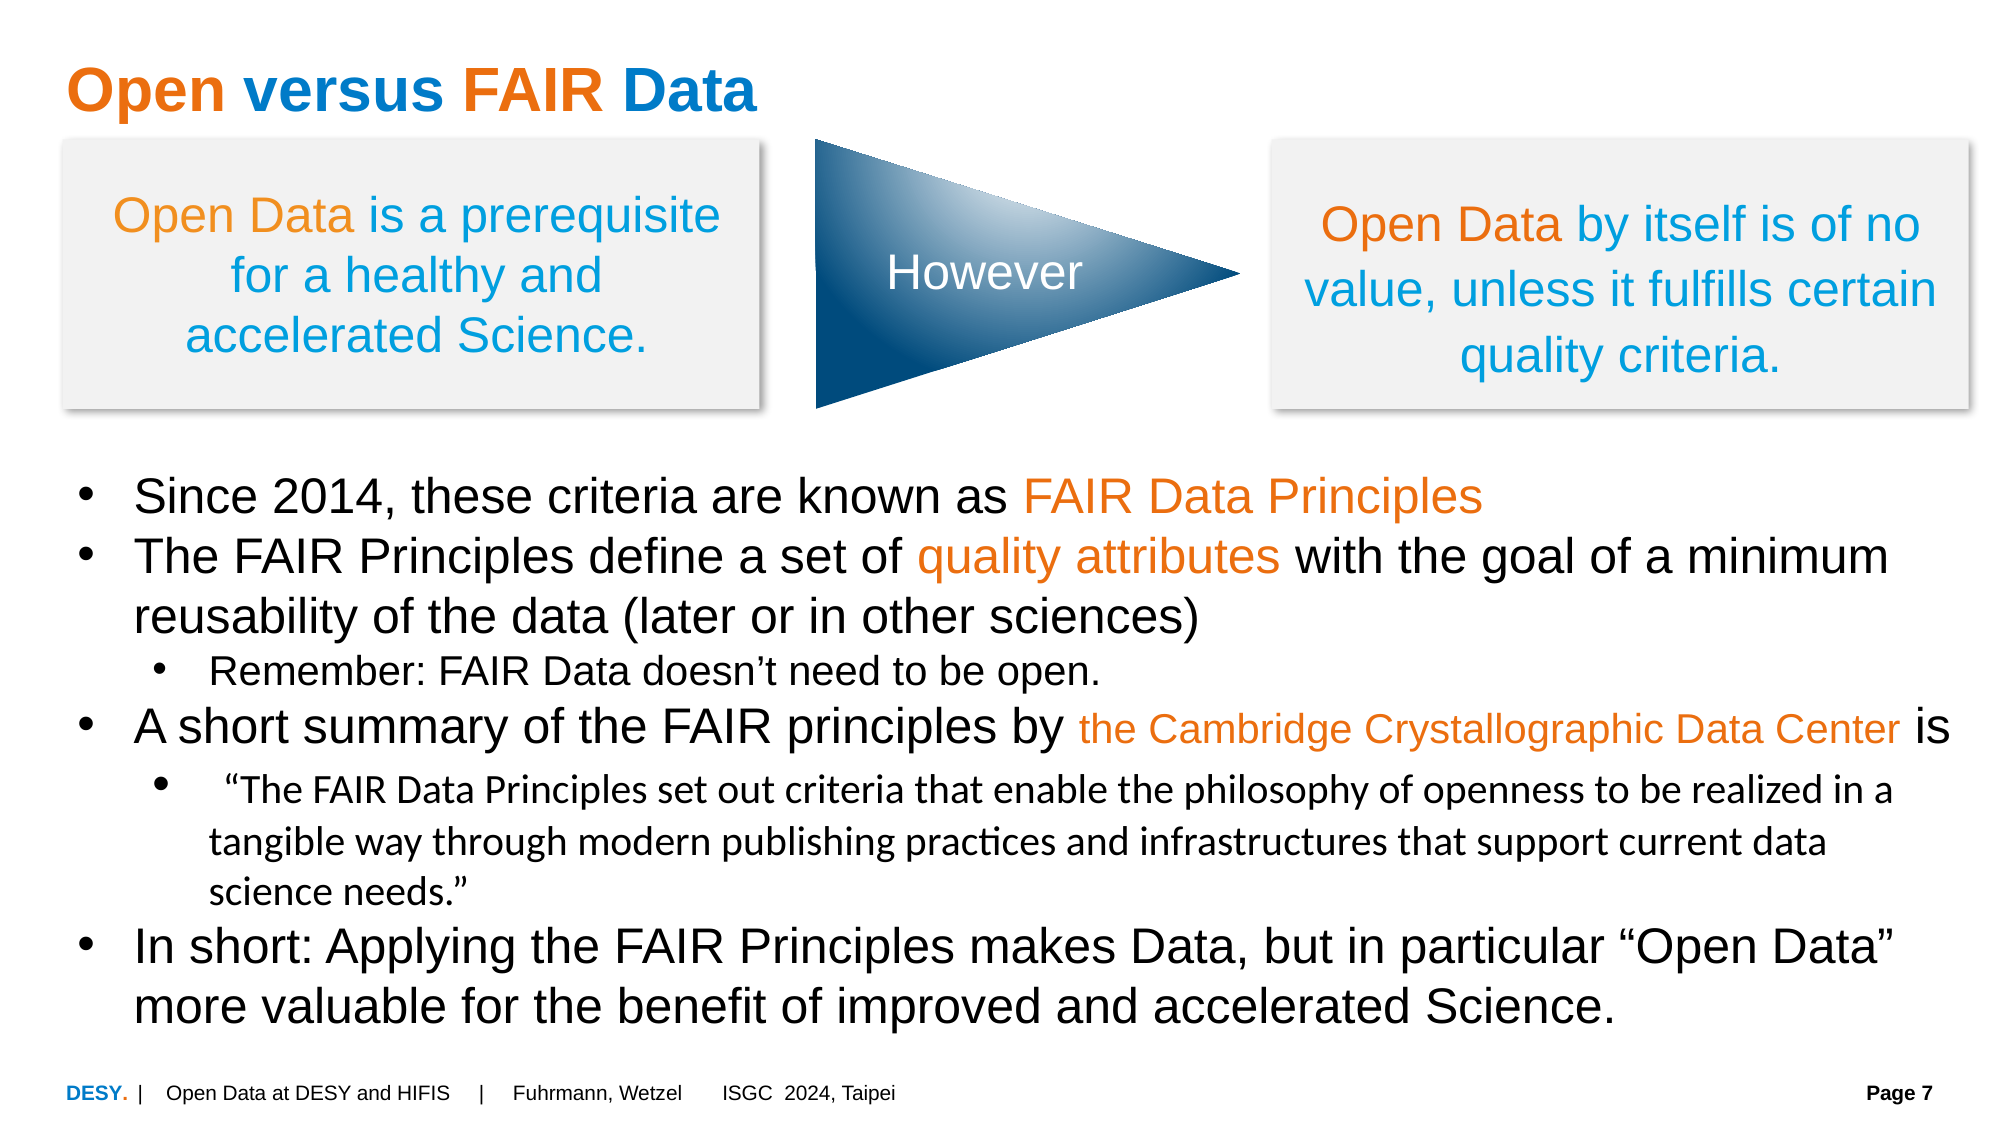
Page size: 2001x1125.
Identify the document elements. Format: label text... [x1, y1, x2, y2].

title Open versus FAIR Data [66, 57, 1933, 132]
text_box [62, 139, 760, 409]
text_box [1271, 139, 1969, 409]
text_box Since 2014, these criteria are known as FAIR Data Principles The FAIR Principles define a set of quality attributes with the goal of a minimum reusability of the data (later or in other sciences) Remember: FAIR Data doesn’t need to be open. A short summary of the FAIR principles by the Cambridge Crystallographic Data Center is “The FAIR Data Principles set out criteria that enable the philosophy of openness to be realized in a tangible way through modern publishing practices and infrastructures that support current data science needs.” In short: Applying the FAIR Principles makes Data, but in particular “Open Data” more valuable for the benefit of improved and accelerated Science. [62, 456, 1978, 1041]
footer | Open Data at DESY and HIFIS | Fuhrmann, Wetzel ISGC 2024, Taipei [137, 1079, 1762, 1111]
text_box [815, 139, 1241, 409]
